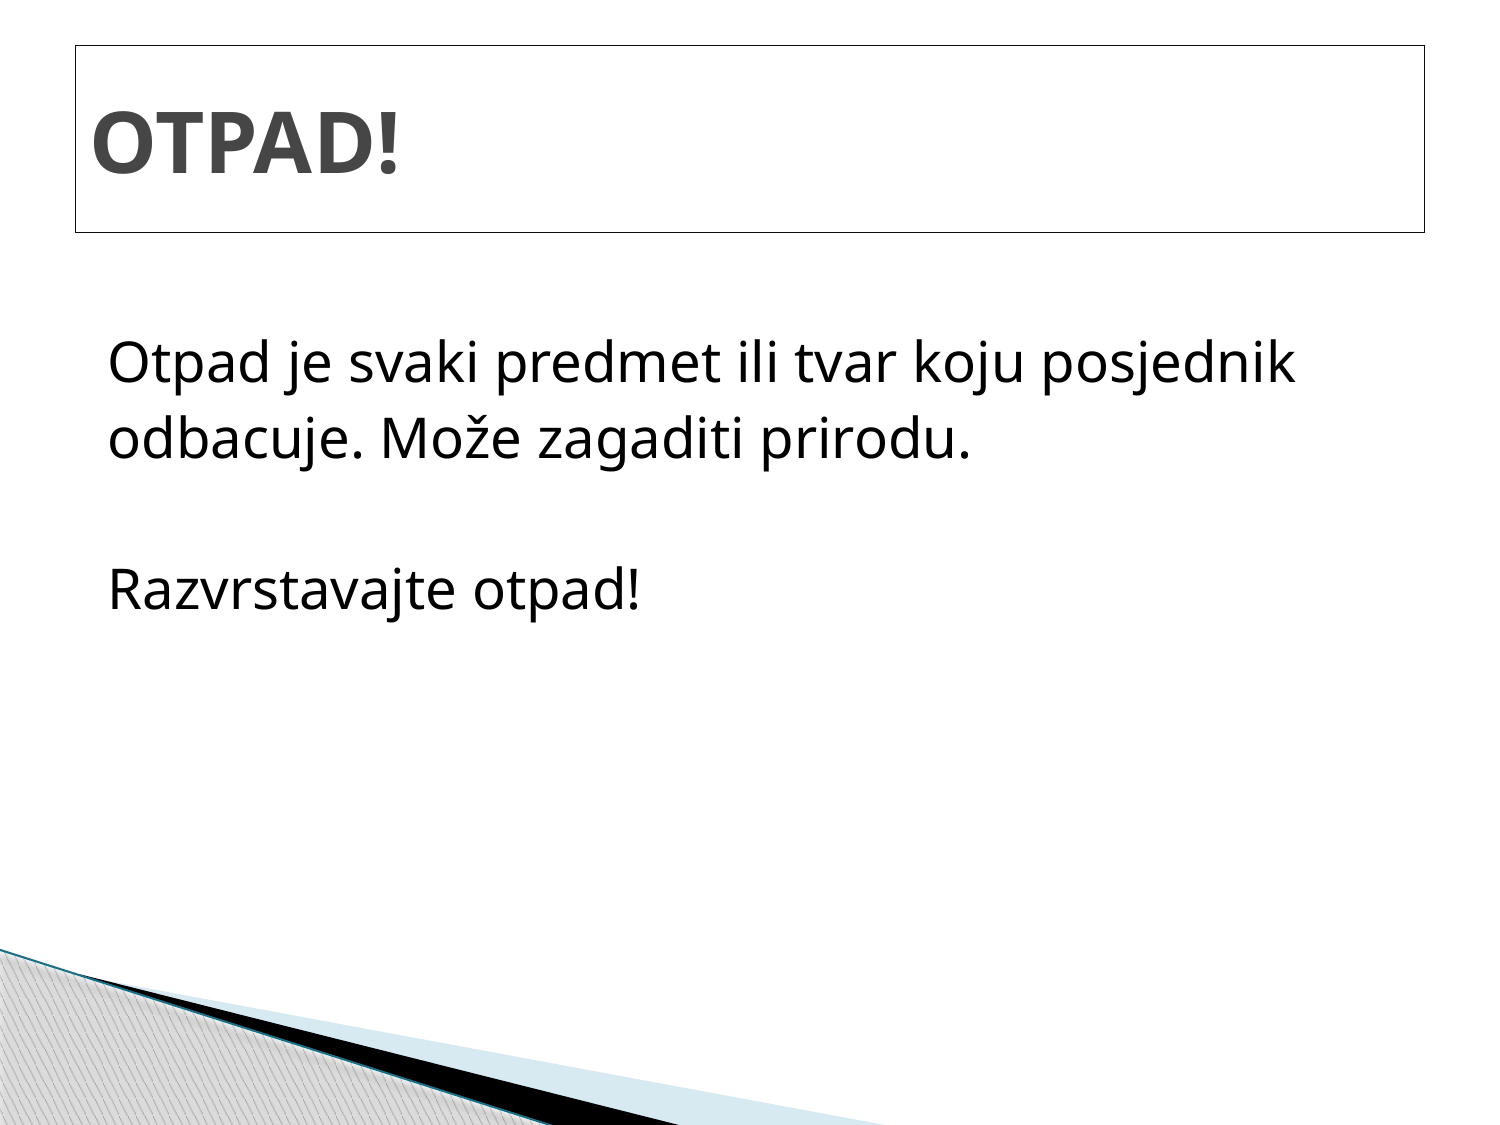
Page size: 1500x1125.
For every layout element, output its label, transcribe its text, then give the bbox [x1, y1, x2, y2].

title OTPAD! [75, 45, 1425, 233]
list Otpad je svaki predmet ili tvar koju posjednik odbacuje. Može zagaditi prirodu. Razvrstavajte otpad! [75, 243, 1425, 986]
